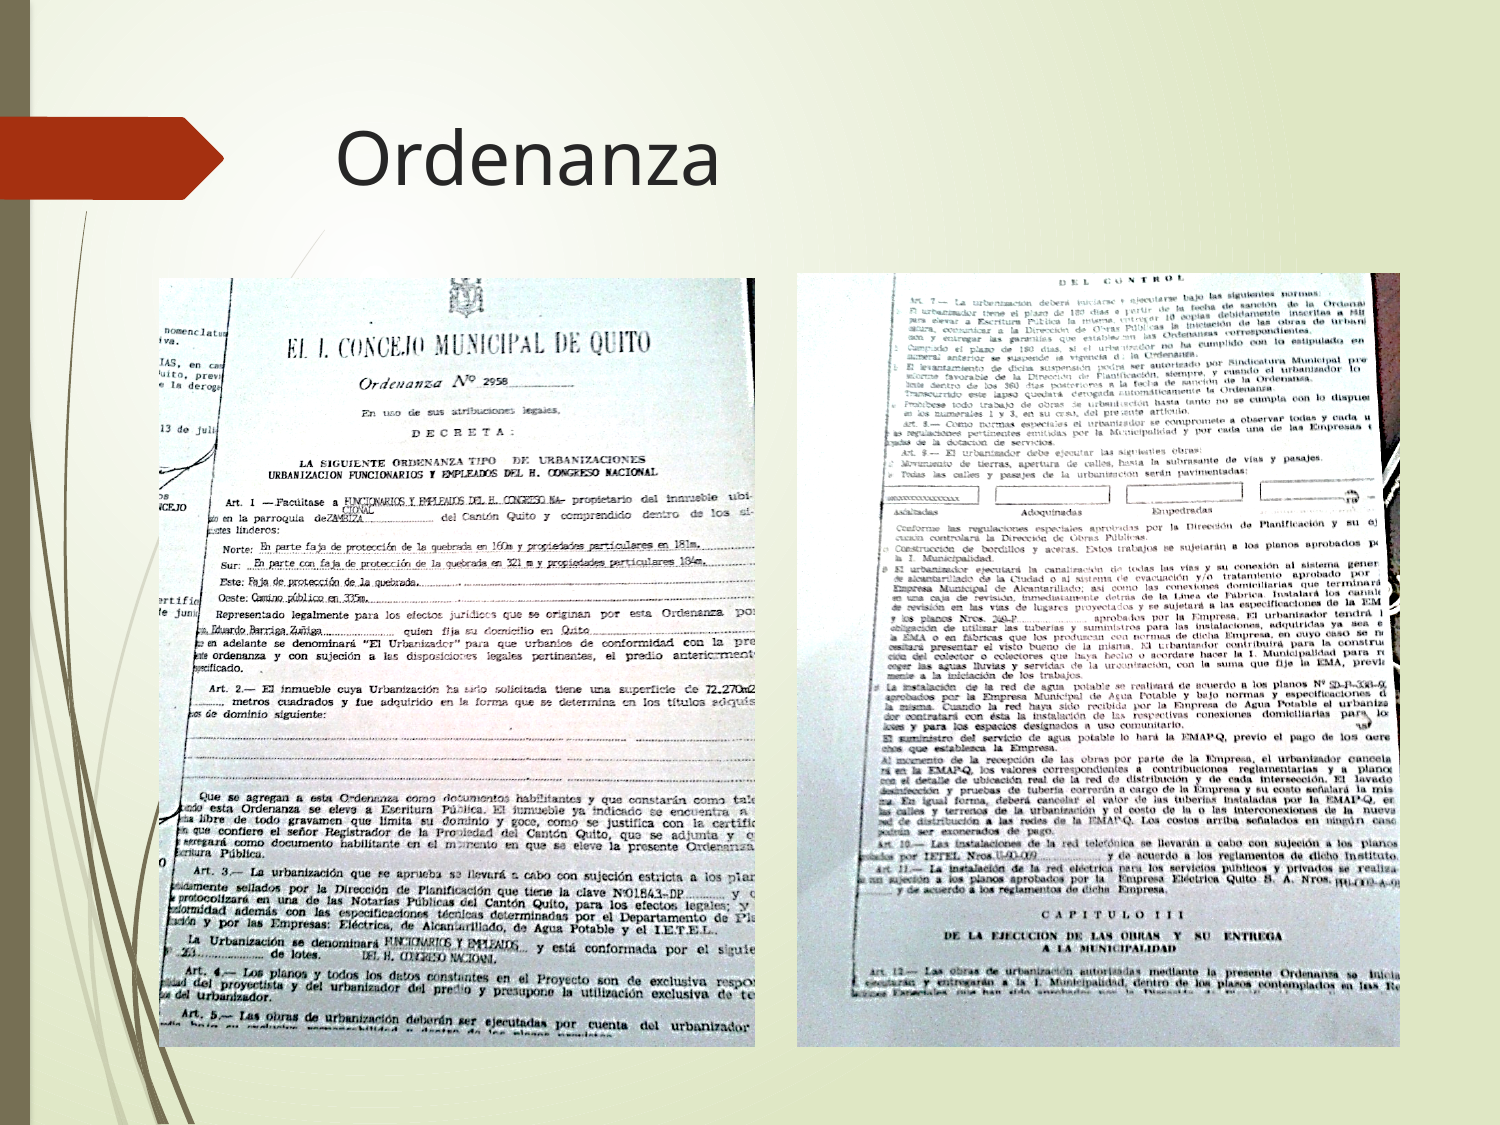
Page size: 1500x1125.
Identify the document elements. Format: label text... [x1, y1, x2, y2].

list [796, 273, 1401, 1048]
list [159, 278, 755, 1048]
title Ordenanza [319, 102, 1400, 313]
